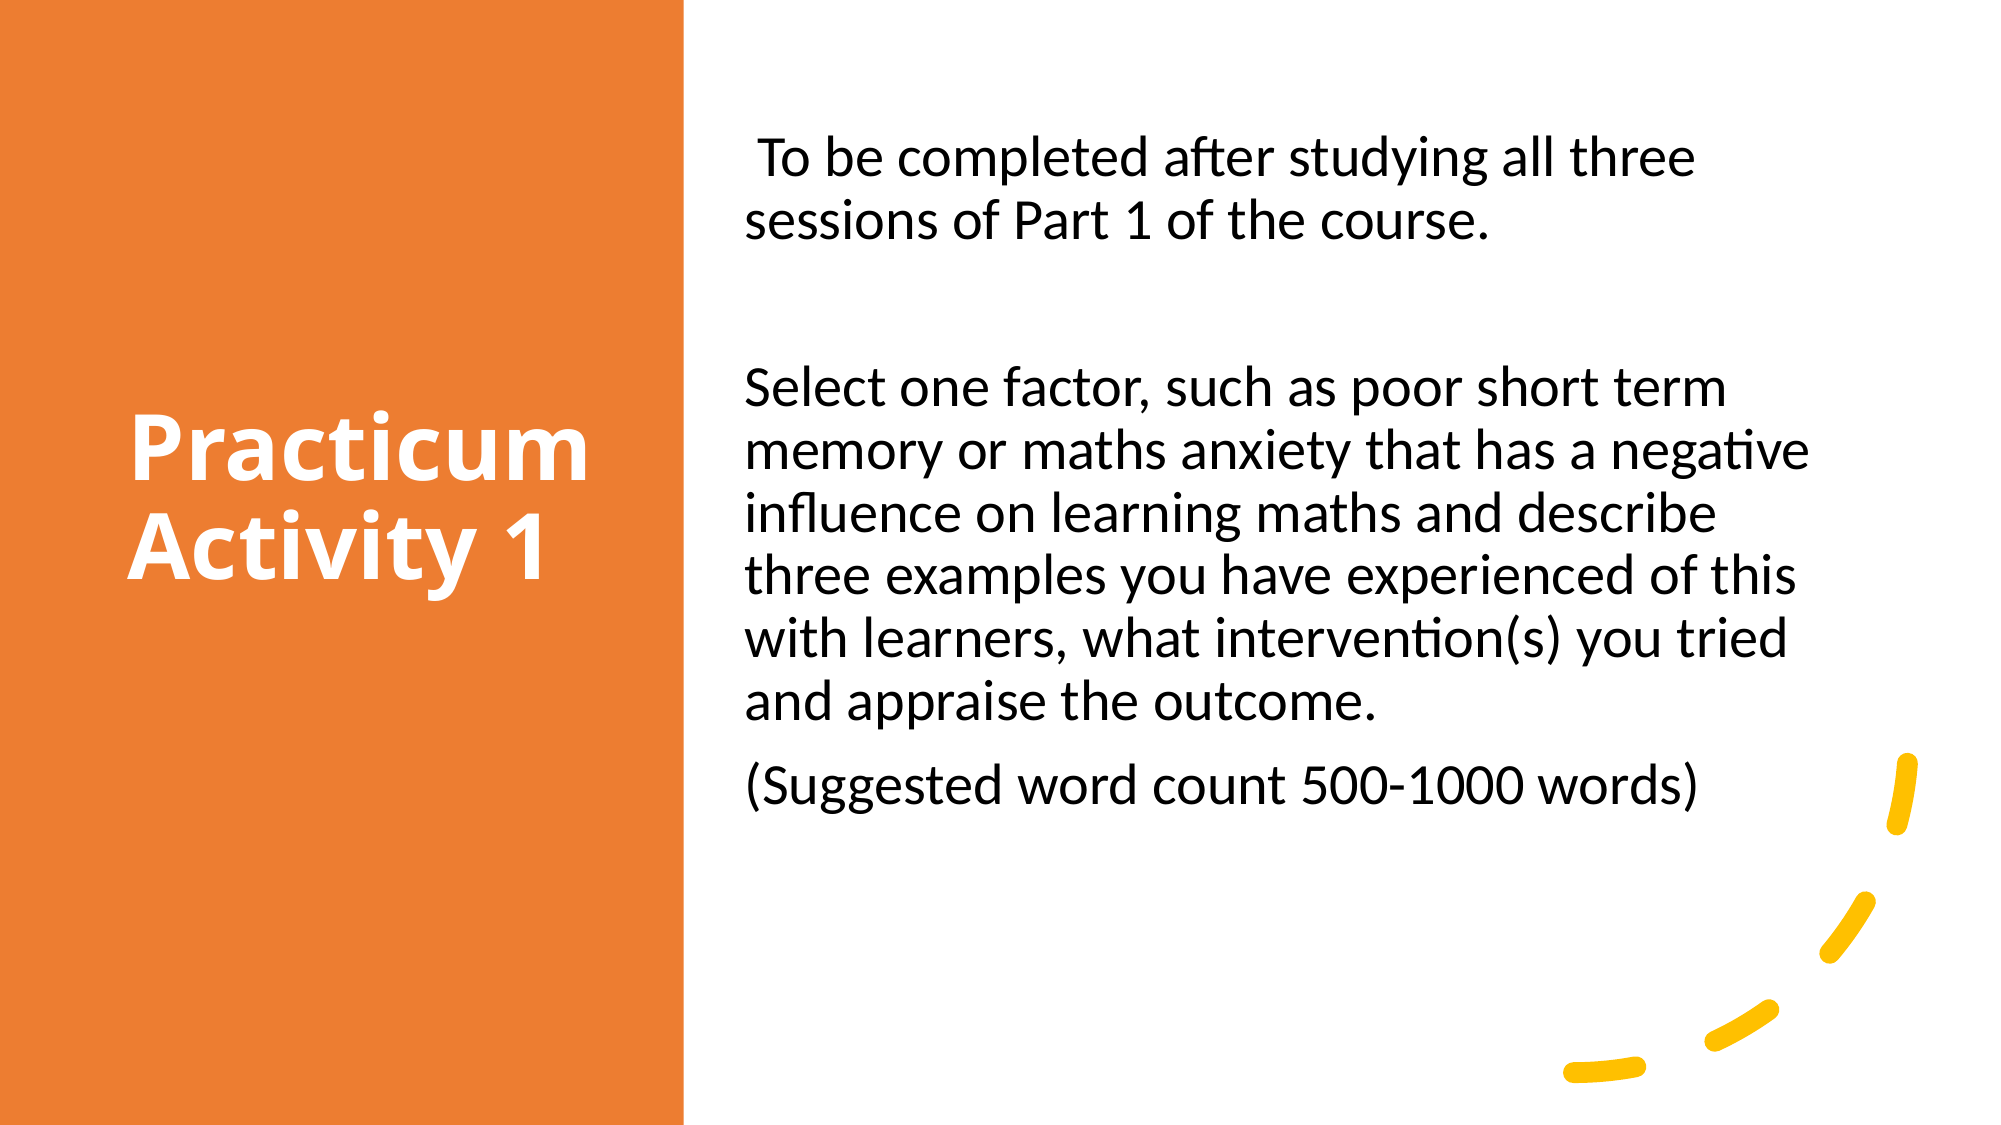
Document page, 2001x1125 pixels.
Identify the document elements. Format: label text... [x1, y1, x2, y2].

text_box [685, 0, 2000, 1125]
text_box [1572, 1014, 1764, 1074]
text_box [0, 0, 685, 1125]
list To be completed after studying all three sessions of Part 1 of the course. Select one factor, such as poor short term memory or maths anxiety that has a negative influence on learning maths and describe three examples you have experienced of this with learners, what intervention(s) you tried and appraise the outcome. (Suggested word count 500-1000 words) [729, 97, 1863, 1014]
title Practicum Activity 1 [112, 97, 638, 1014]
text_box [1863, 737, 1909, 907]
